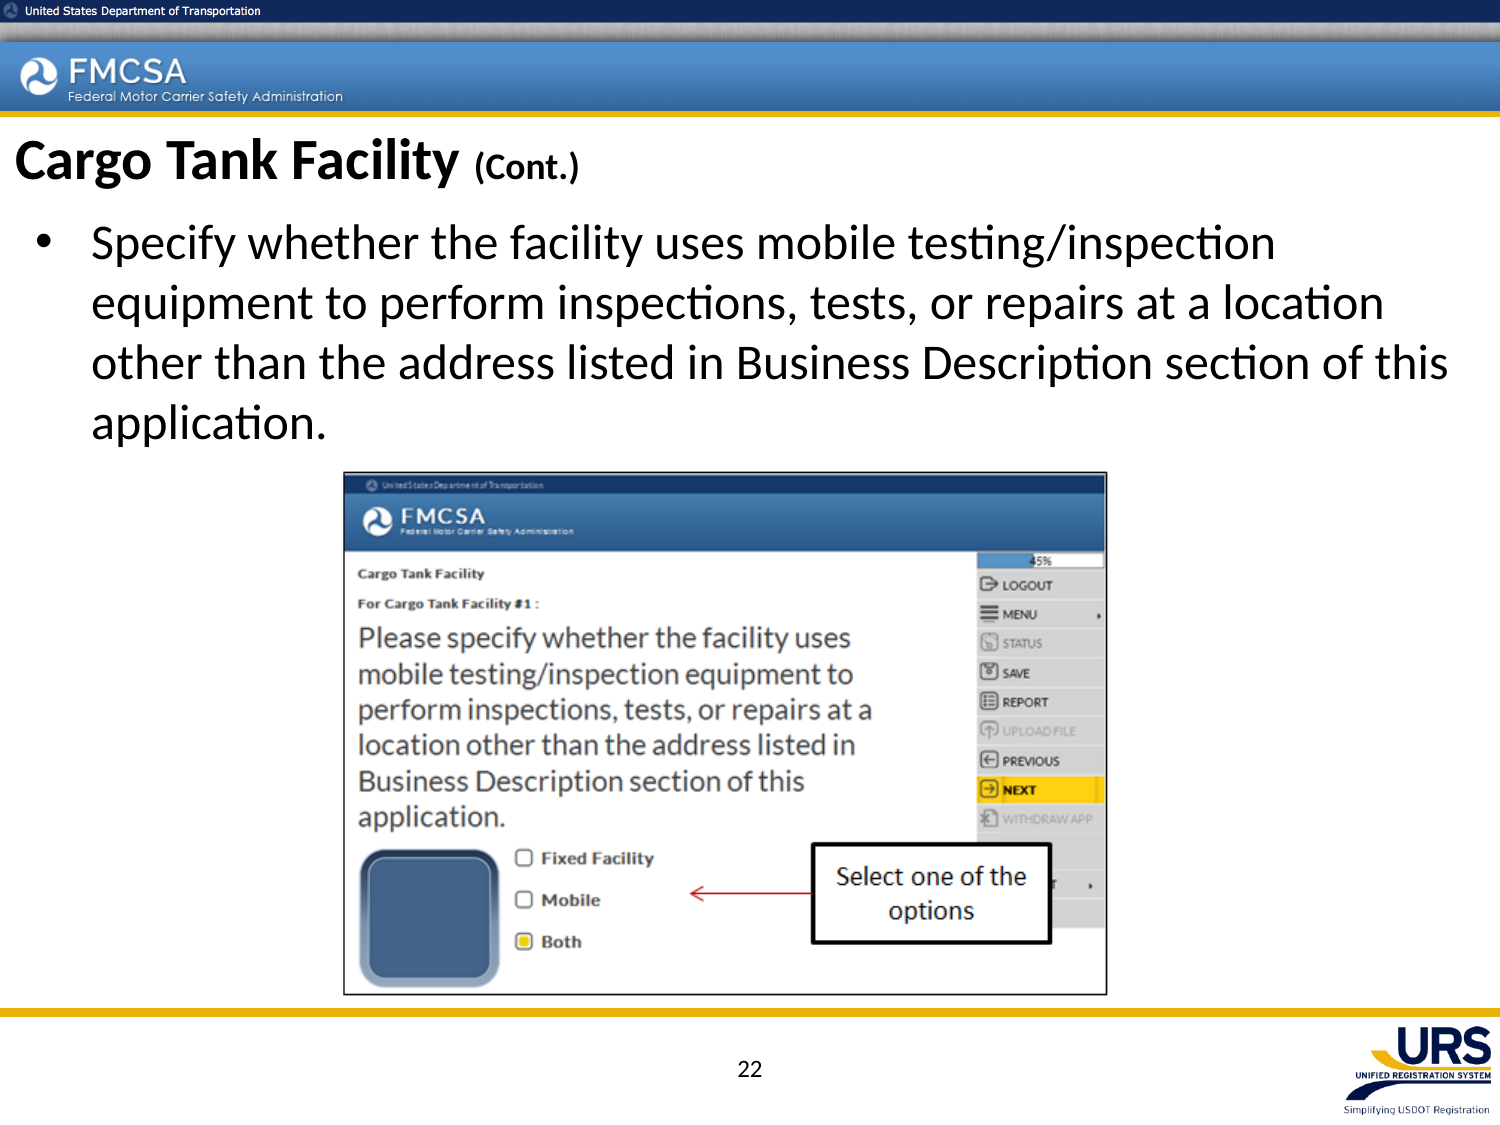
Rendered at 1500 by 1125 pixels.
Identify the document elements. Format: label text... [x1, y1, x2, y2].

text_box Specify whether the facility uses mobile testing/inspection equipment to perform inspections, tests, or repairs at a location other than the address listed in Business Description section of this application. [20, 202, 1473, 450]
picture [0, 0, 1500, 111]
slide_number 22 [575, 1037, 925, 1098]
picture [1344, 1026, 1491, 1115]
picture [338, 465, 1112, 1001]
title Cargo Tank Facility (Cont.) [0, 118, 1500, 194]
